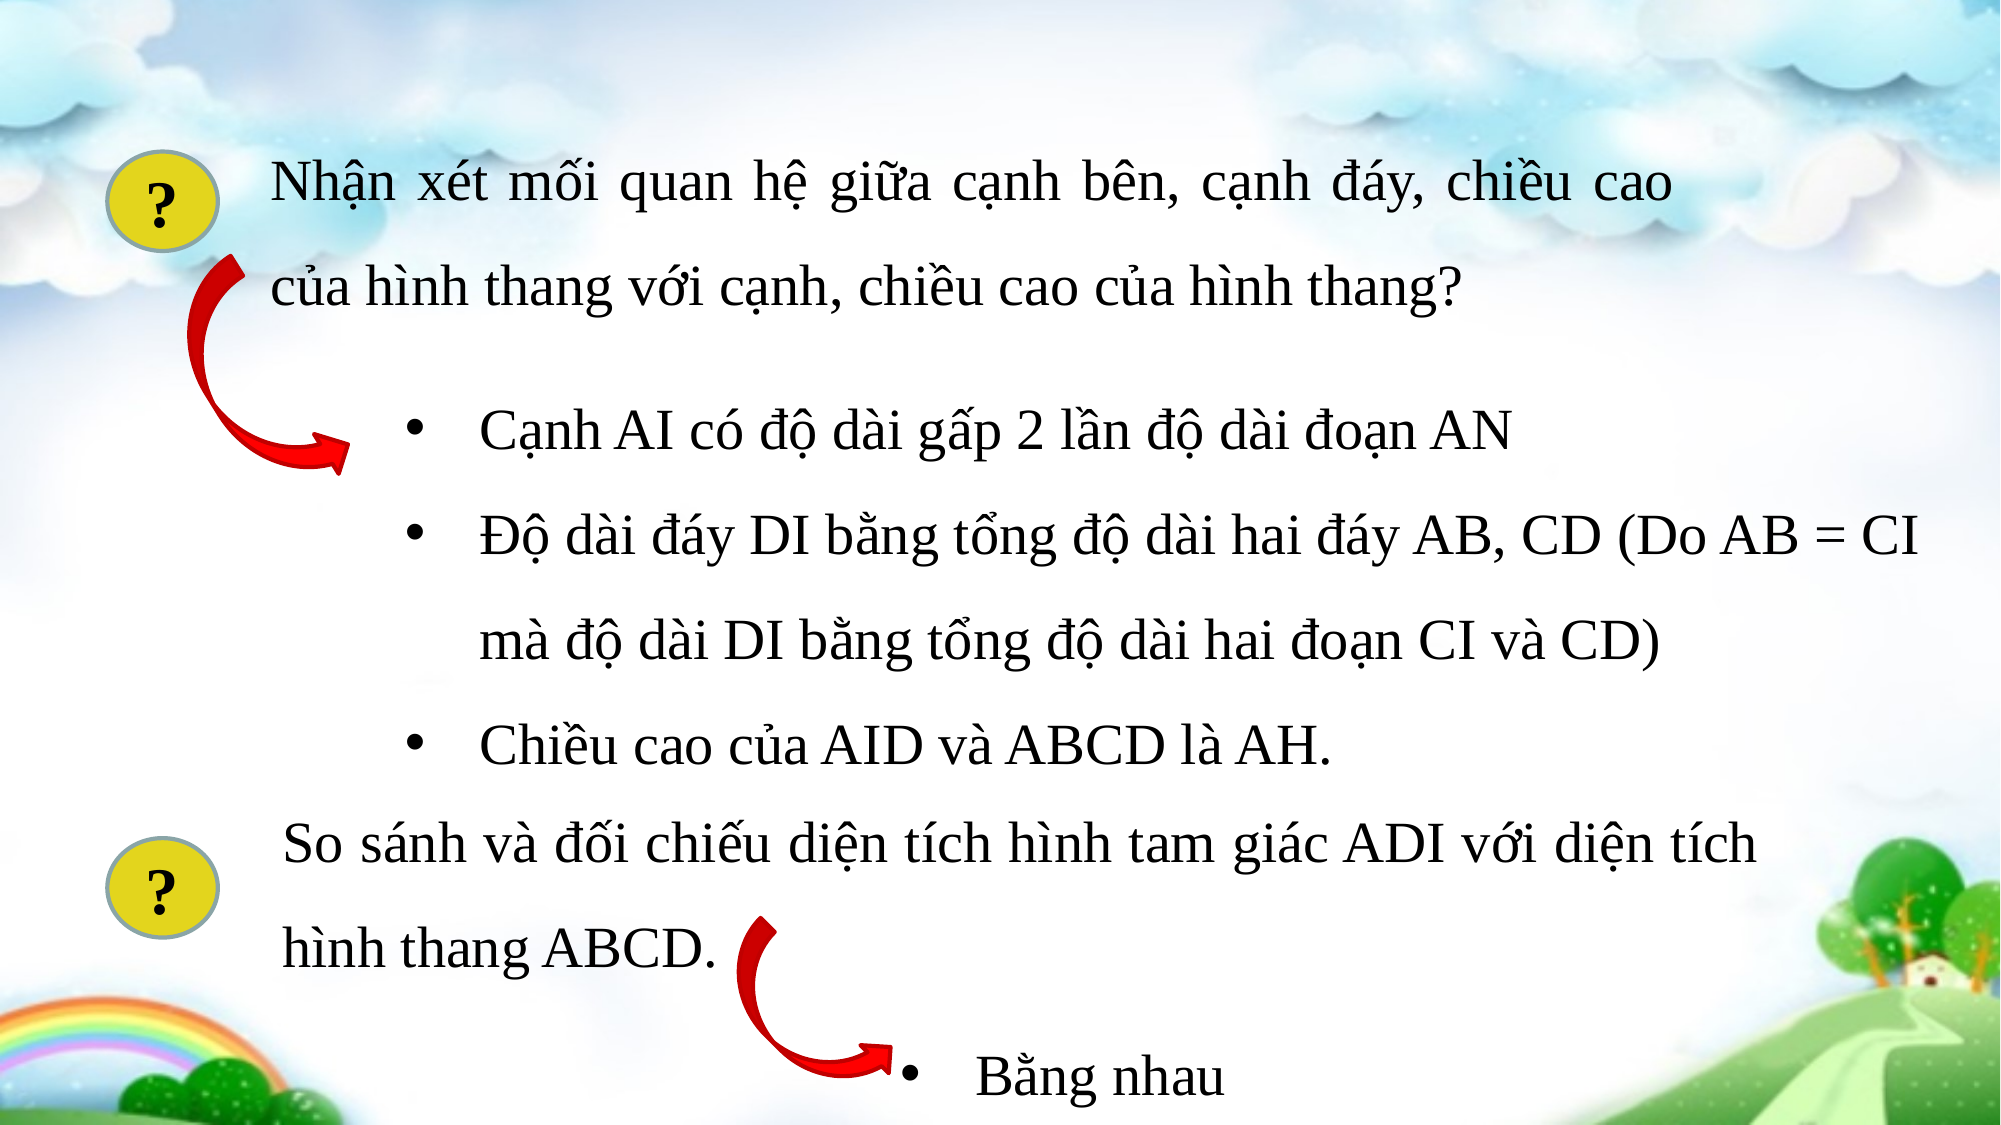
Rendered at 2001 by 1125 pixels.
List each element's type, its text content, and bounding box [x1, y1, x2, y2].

text_box Bằng nhau [885, 995, 1355, 1115]
text_box [738, 988, 893, 1079]
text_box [107, 99, 1690, 315]
picture [0, 0, 2001, 1125]
text_box [187, 326, 350, 476]
text_box Cạnh AI có độ dài gấp 2 lần độ dài đoạn AN Độ dài đáy DI bằng tổng độ dài hai đáy AB, CD (Do AB = CI mà độ dài DI bằng tổng độ dài hai đoạn CI và CD) Chiều cao của AID và ABCD là AH. [390, 349, 1969, 784]
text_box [107, 761, 1775, 977]
